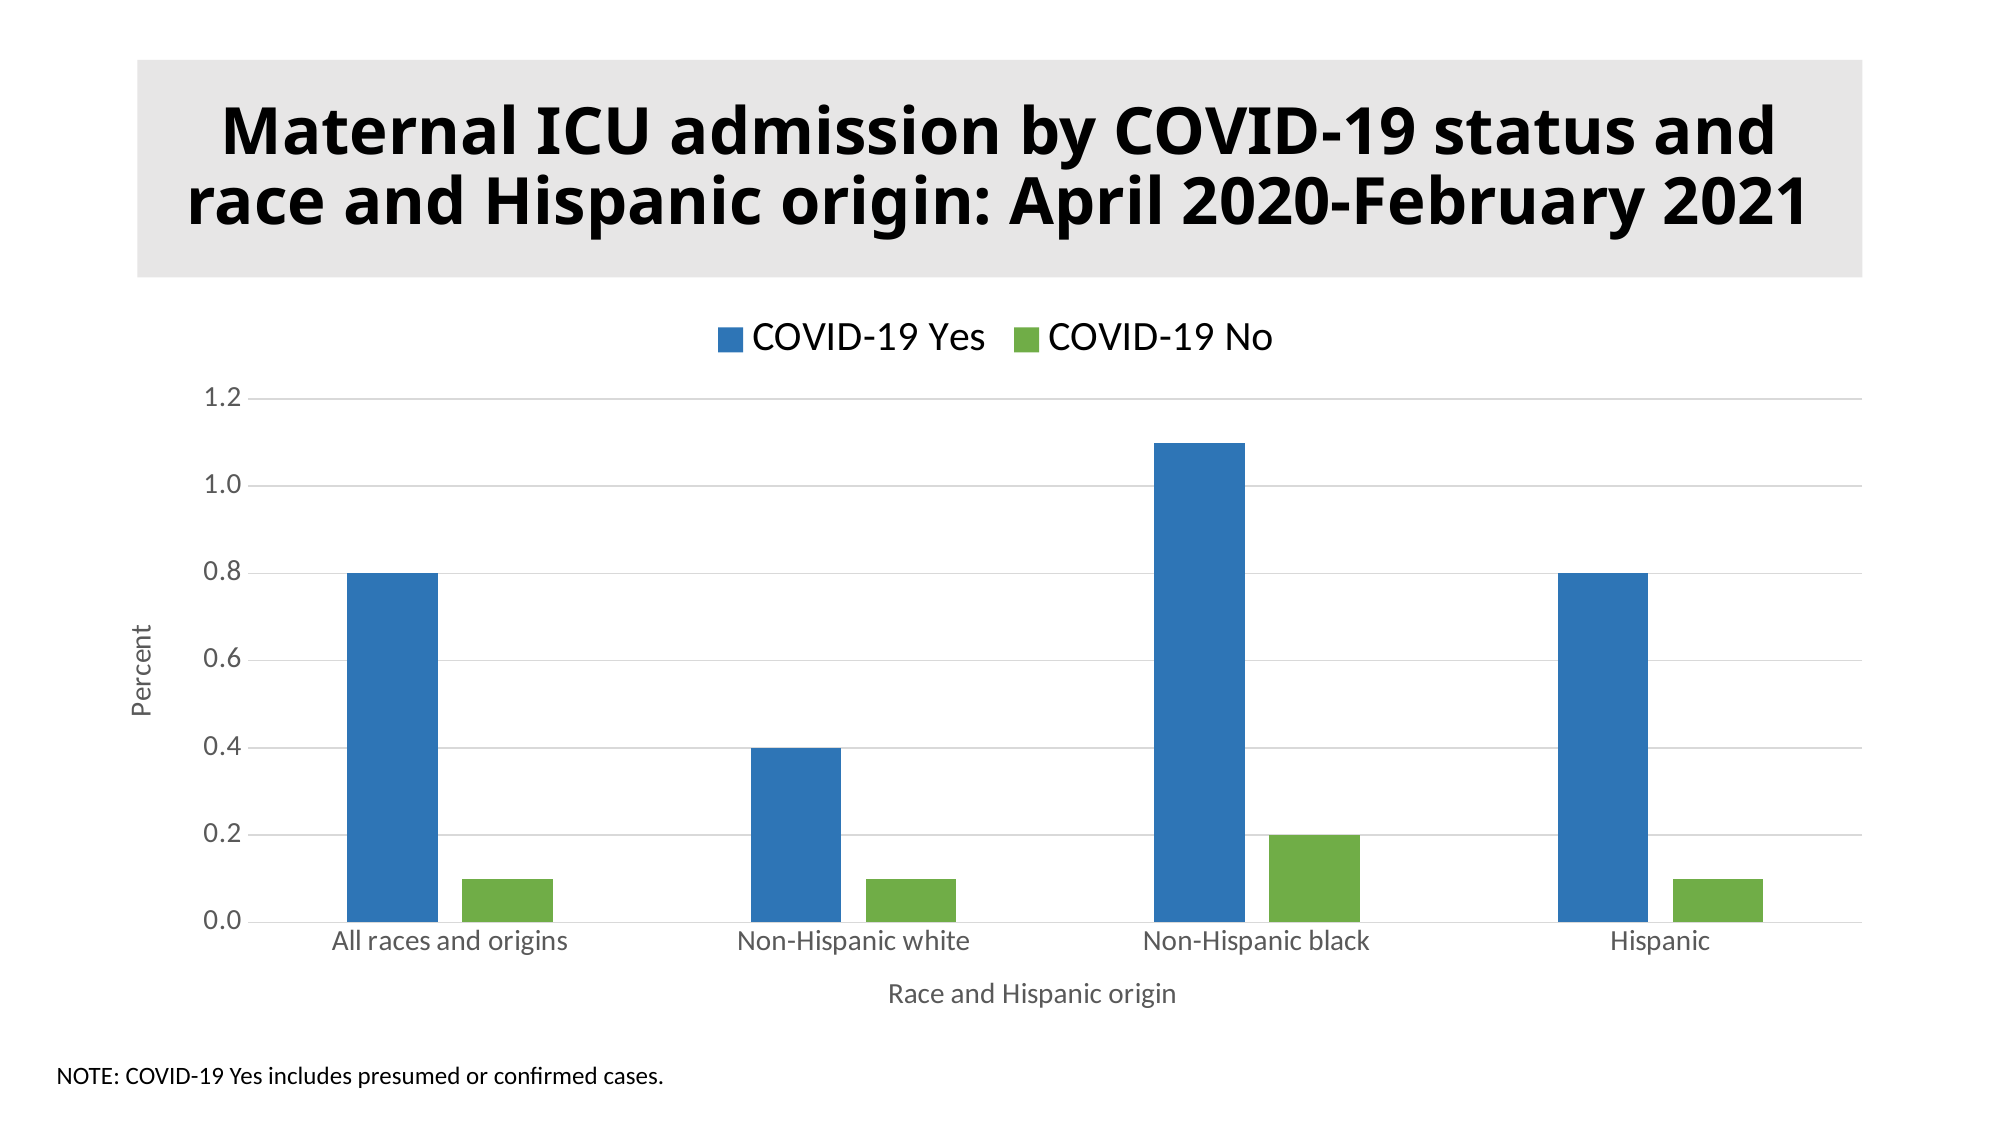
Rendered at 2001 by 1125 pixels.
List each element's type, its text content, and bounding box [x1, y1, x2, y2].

text_box NOTE: COVID-19 Yes includes presumed or confirmed cases. [41, 1052, 1737, 1097]
title Maternal ICU admission by COVID-19 status and race and Hispanic origin: April 2020-February 2021 [137, 59, 1863, 278]
chart [93, 299, 1899, 1045]
